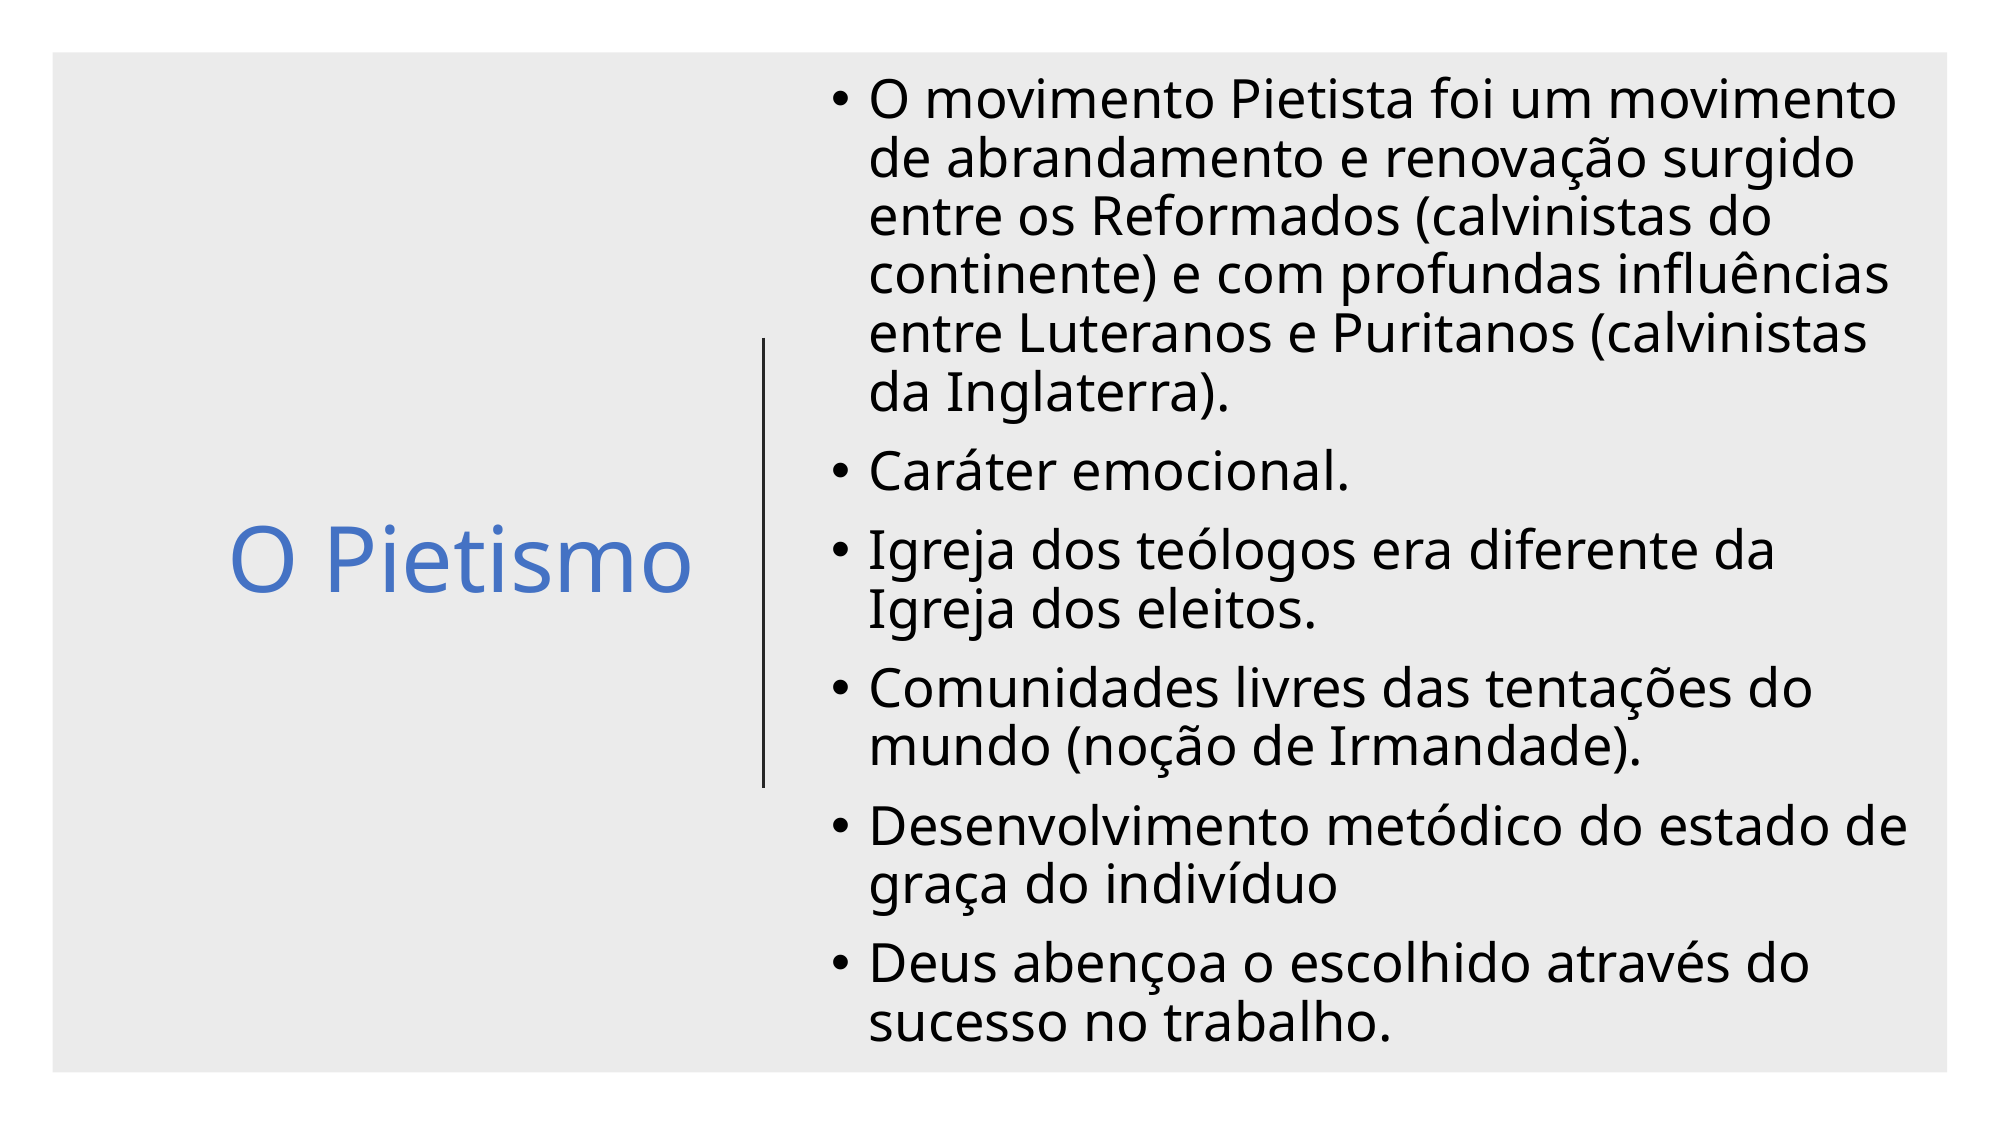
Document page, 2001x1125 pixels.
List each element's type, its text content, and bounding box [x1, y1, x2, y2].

list O movimento Pietista foi um movimento de abrandamento e renovação surgido entre os Reformados (calvinistas do continente) e com profundas influências entre Luteranos e Puritanos (calvinistas da Inglaterra). Caráter emocional. Igreja dos teólogos era diferente da Igreja dos eleitos. Comunidades livres das tentações do mundo (noção de Irmandade). Desenvolvimento metódico do estado de graça do indivíduo Deus abençoa o escolhido através do sucesso no trabalho. [816, 158, 1948, 967]
text_box [52, 51, 1948, 1073]
title O Pietismo [137, 158, 711, 967]
